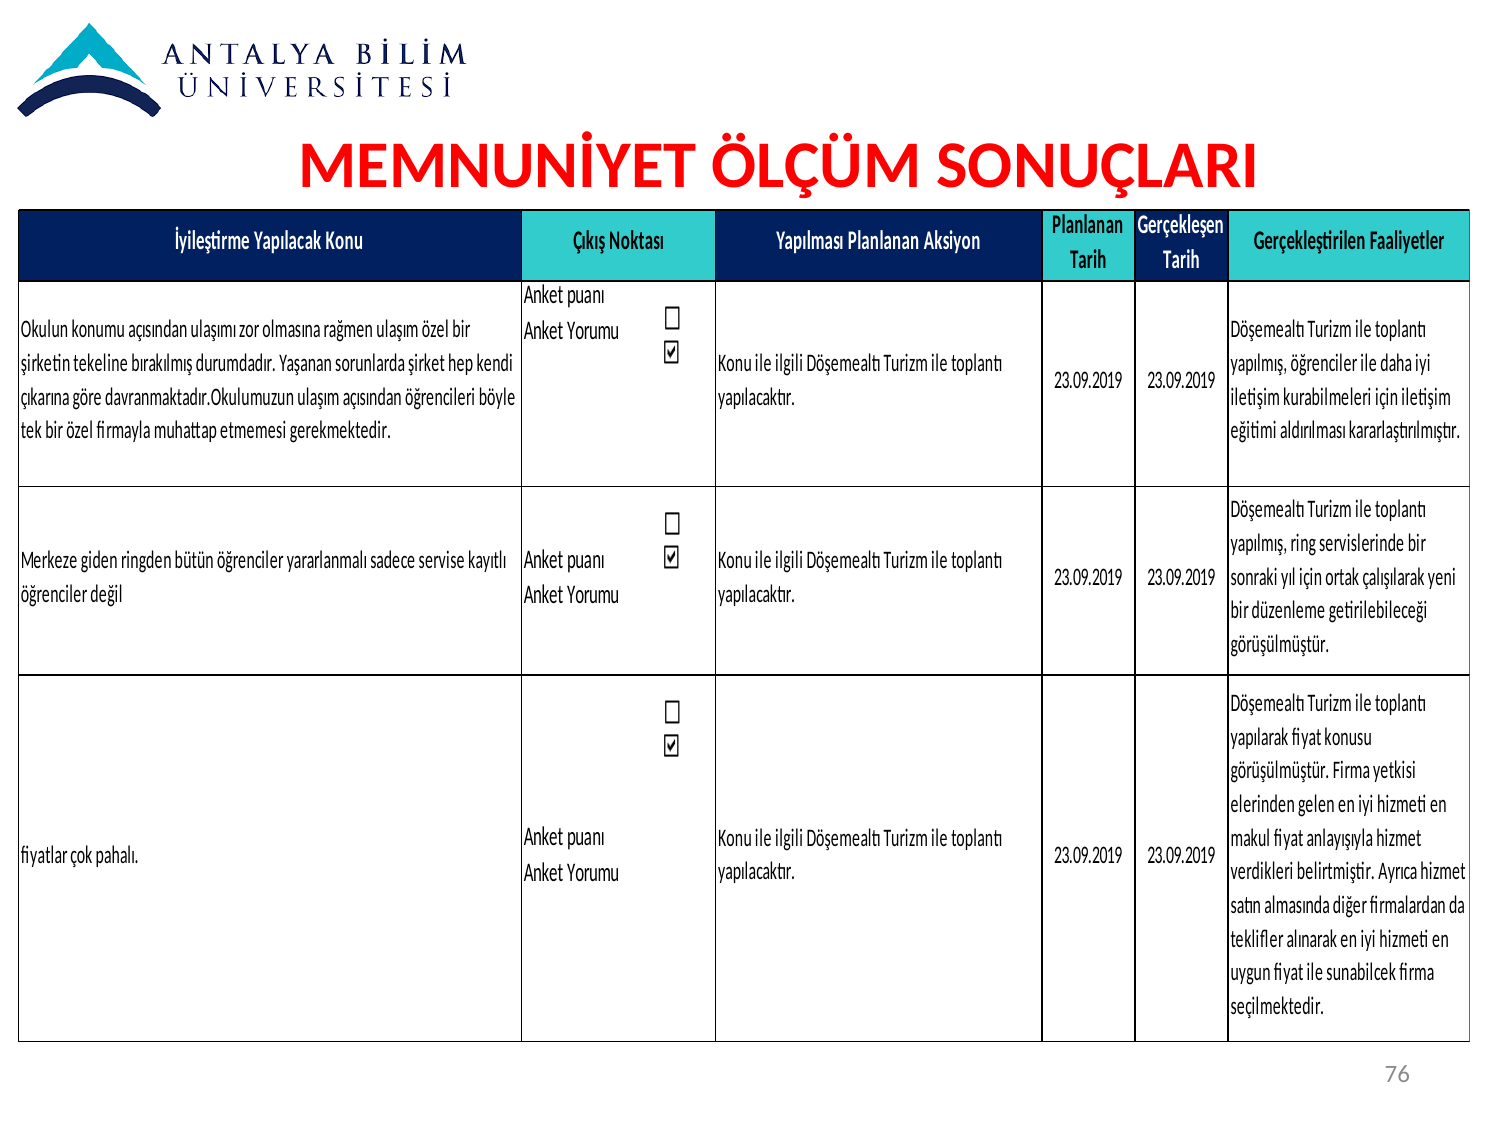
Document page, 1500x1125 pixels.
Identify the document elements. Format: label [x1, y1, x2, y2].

picture [17, 21, 467, 117]
text_box [112, 113, 1447, 209]
slide_number [1074, 1043, 1425, 1103]
picture [17, 209, 1471, 1043]
